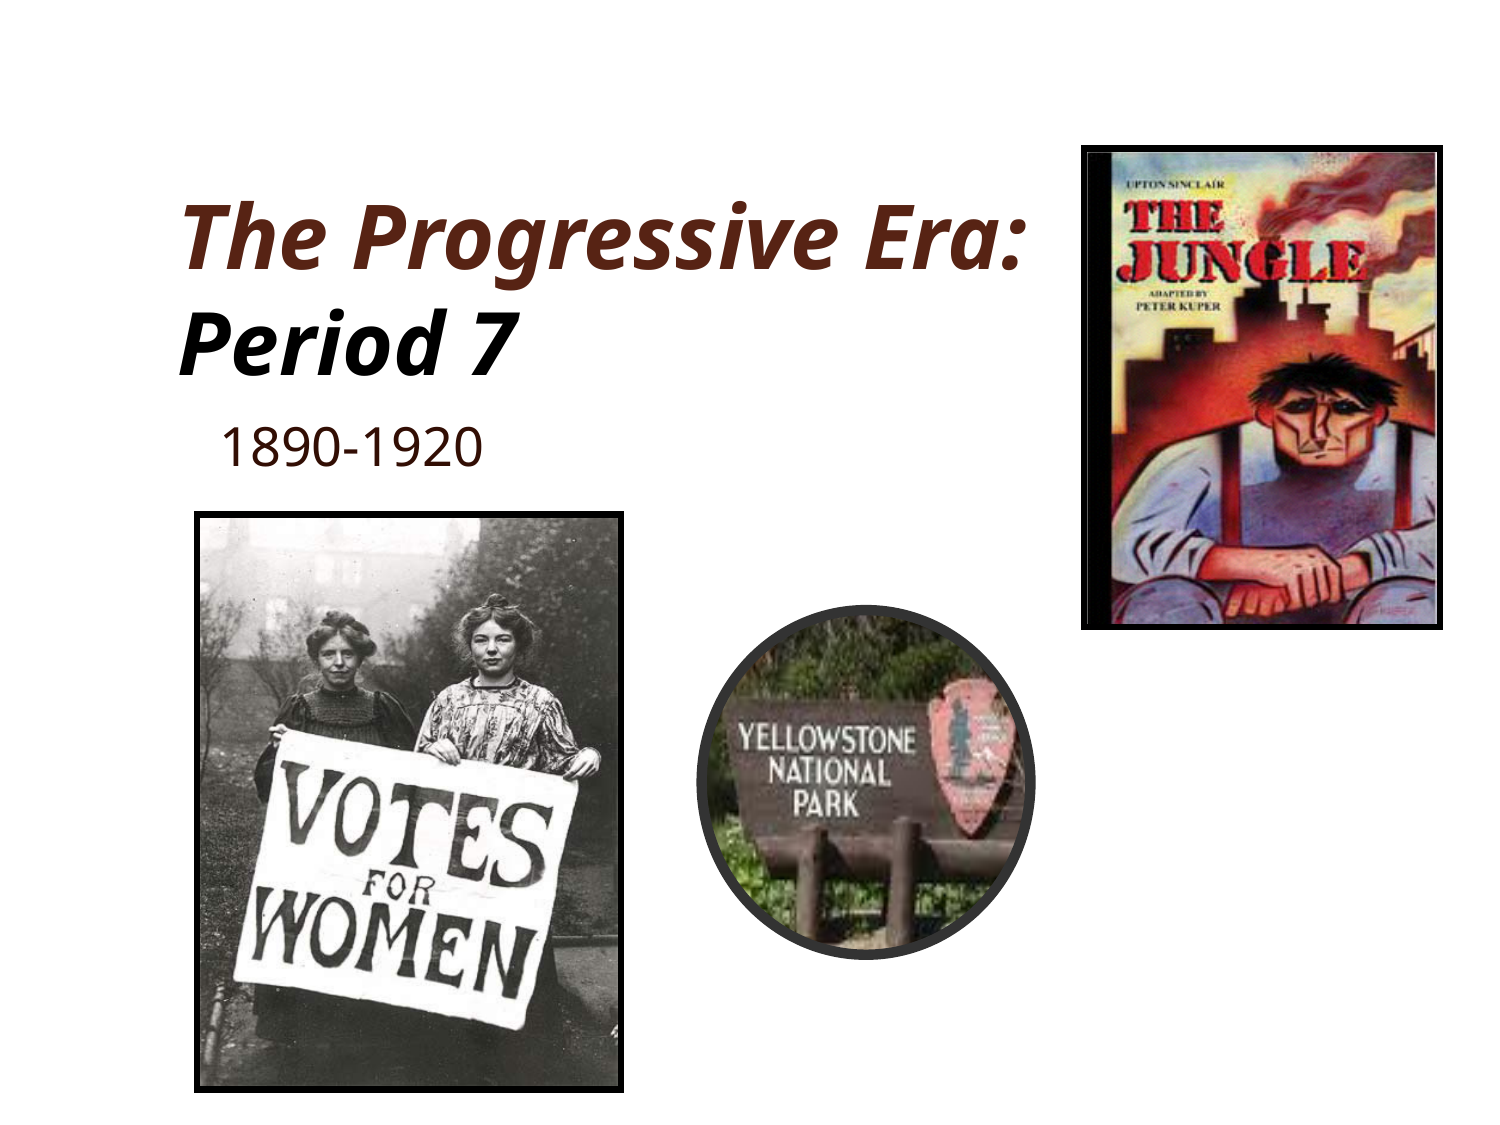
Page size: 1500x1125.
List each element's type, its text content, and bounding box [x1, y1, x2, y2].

picture [701, 609, 1031, 955]
picture [199, 517, 619, 1087]
subtitle 1890-1920 [200, 412, 928, 525]
title The Progressive Era: Period 7 [162, 40, 1181, 400]
picture [1086, 151, 1437, 625]
